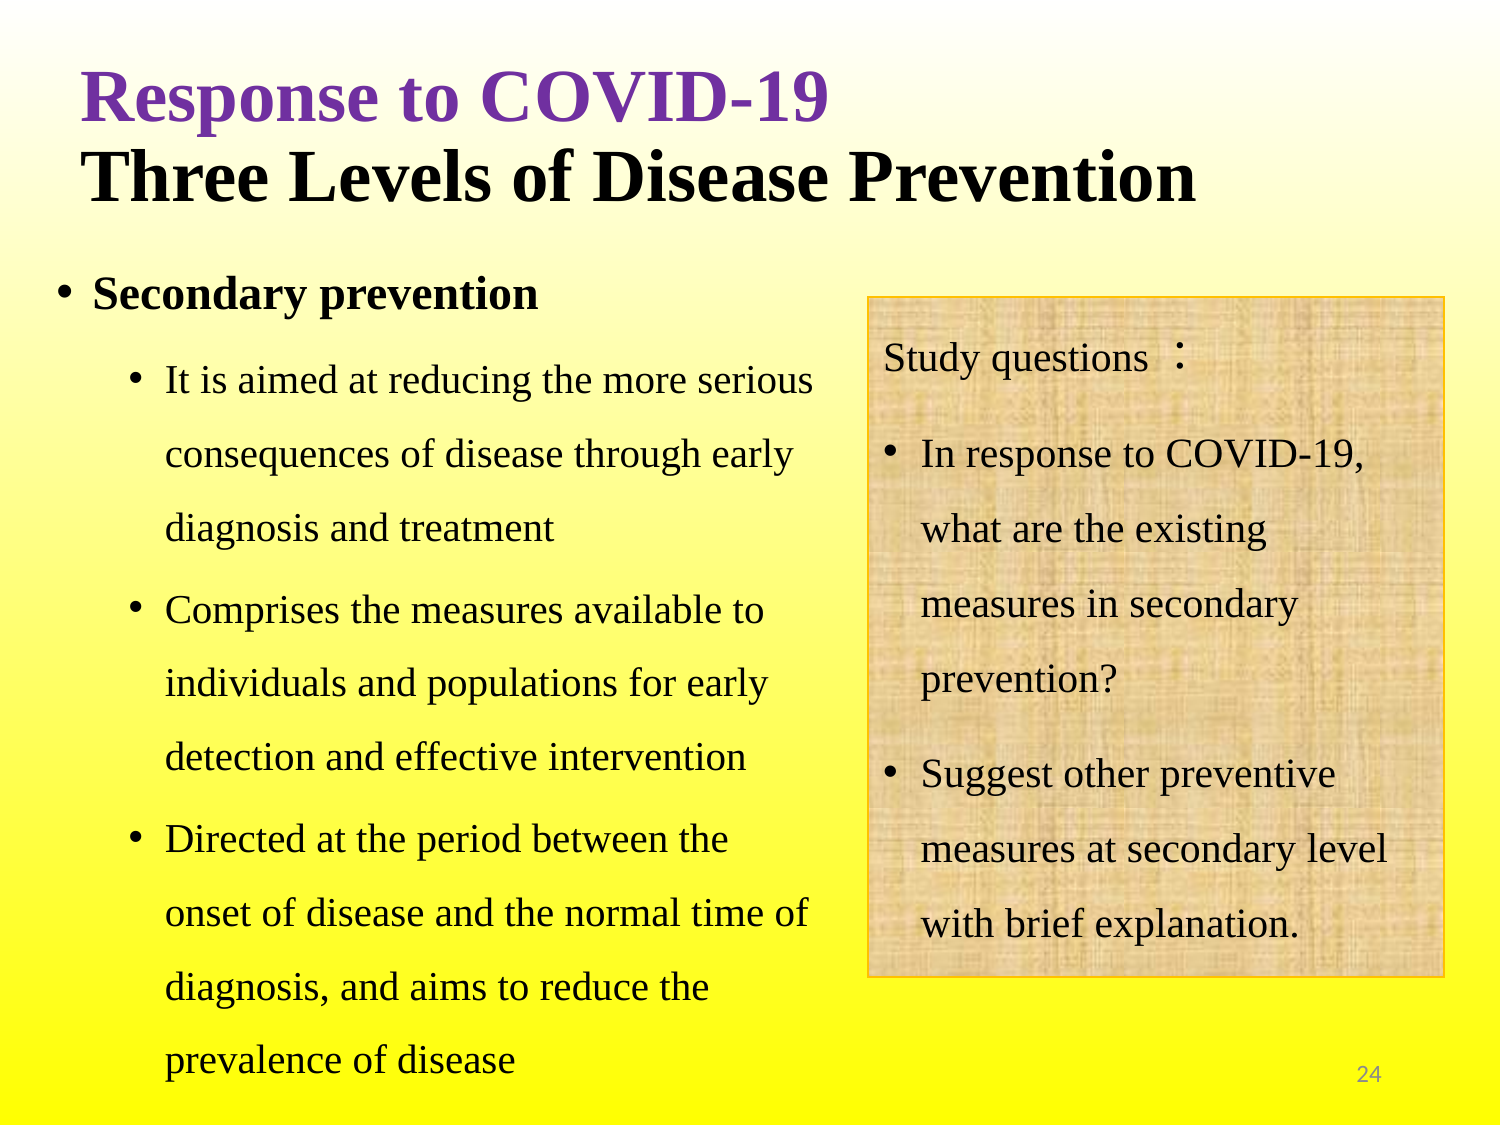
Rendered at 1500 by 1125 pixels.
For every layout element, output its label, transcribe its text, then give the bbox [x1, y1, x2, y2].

list Secondary prevention It is aimed at reducing the more serious consequences of disease through early diagnosis and treatment Comprises the measures available to individuals and populations for early detection and effective intervention Directed at the period between the onset of disease and the normal time of diagnosis, and aims to reduce the prevalence of disease [41, 226, 839, 1103]
slide_number 24 [1059, 1042, 1397, 1103]
title Response to COVID-19 Three Levels of Disease Prevention [64, 42, 1412, 232]
list Study questions： In response to COVID-19, what are the existing measures in secondary prevention? Suggest other preventive measures at secondary level with brief explanation. [867, 296, 1445, 978]
